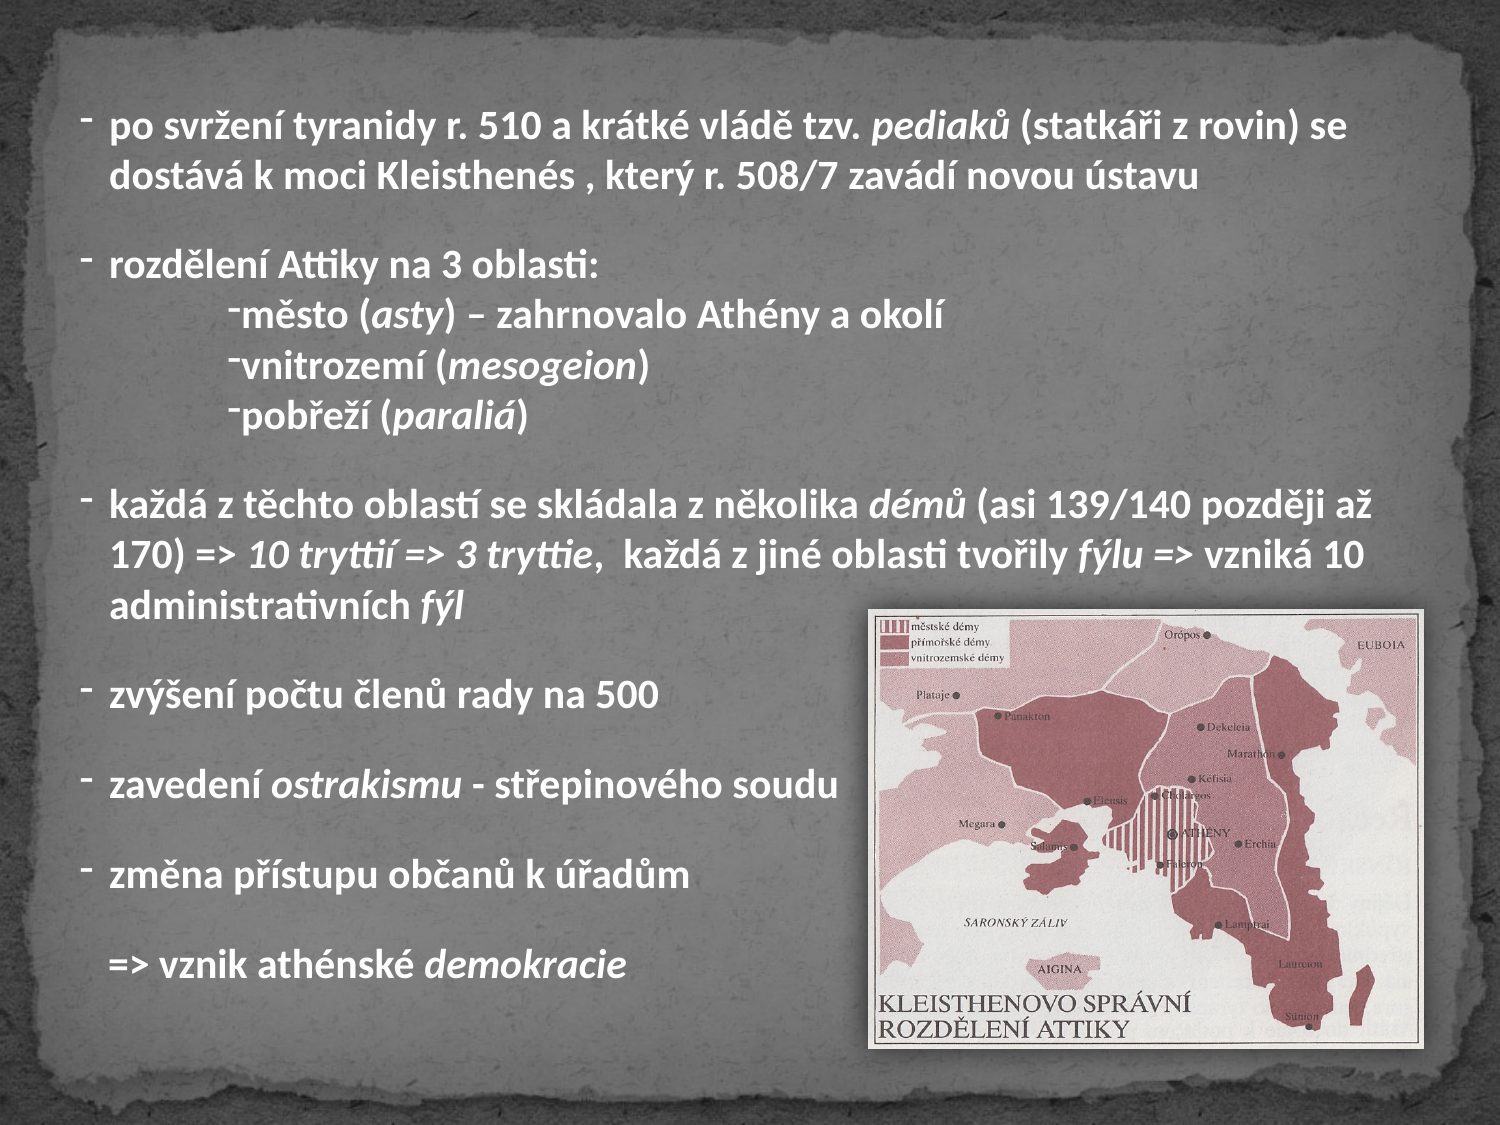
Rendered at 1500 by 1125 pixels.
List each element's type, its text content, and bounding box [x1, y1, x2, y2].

text_box po svržení tyranidy r. 510 a krátké vládě tzv. pediaků (statkáři z rovin) se dostává k moci Kleisthenés , který r. 508/7 zavádí novou ústavu rozdělení Attiky na 3 oblasti: město (asty) – zahrnovalo Athény a okolí vnitrozemí (mesogeion) pobřeží (paraliá) každá z těchto oblastí se skládala z několika démů (asi 139/140 později až 170) => 10 tryttií => 3 tryttie, každá z jiné oblasti tvořily fýlu => vzniká 10 administrativních fýl zvýšení počtu členů rady na 500 zavedení ostrakismu - střepinového soudu změna přístupu občanů k úřadům => vznik athénské demokracie [64, 90, 1412, 995]
picture [868, 609, 1424, 1049]
